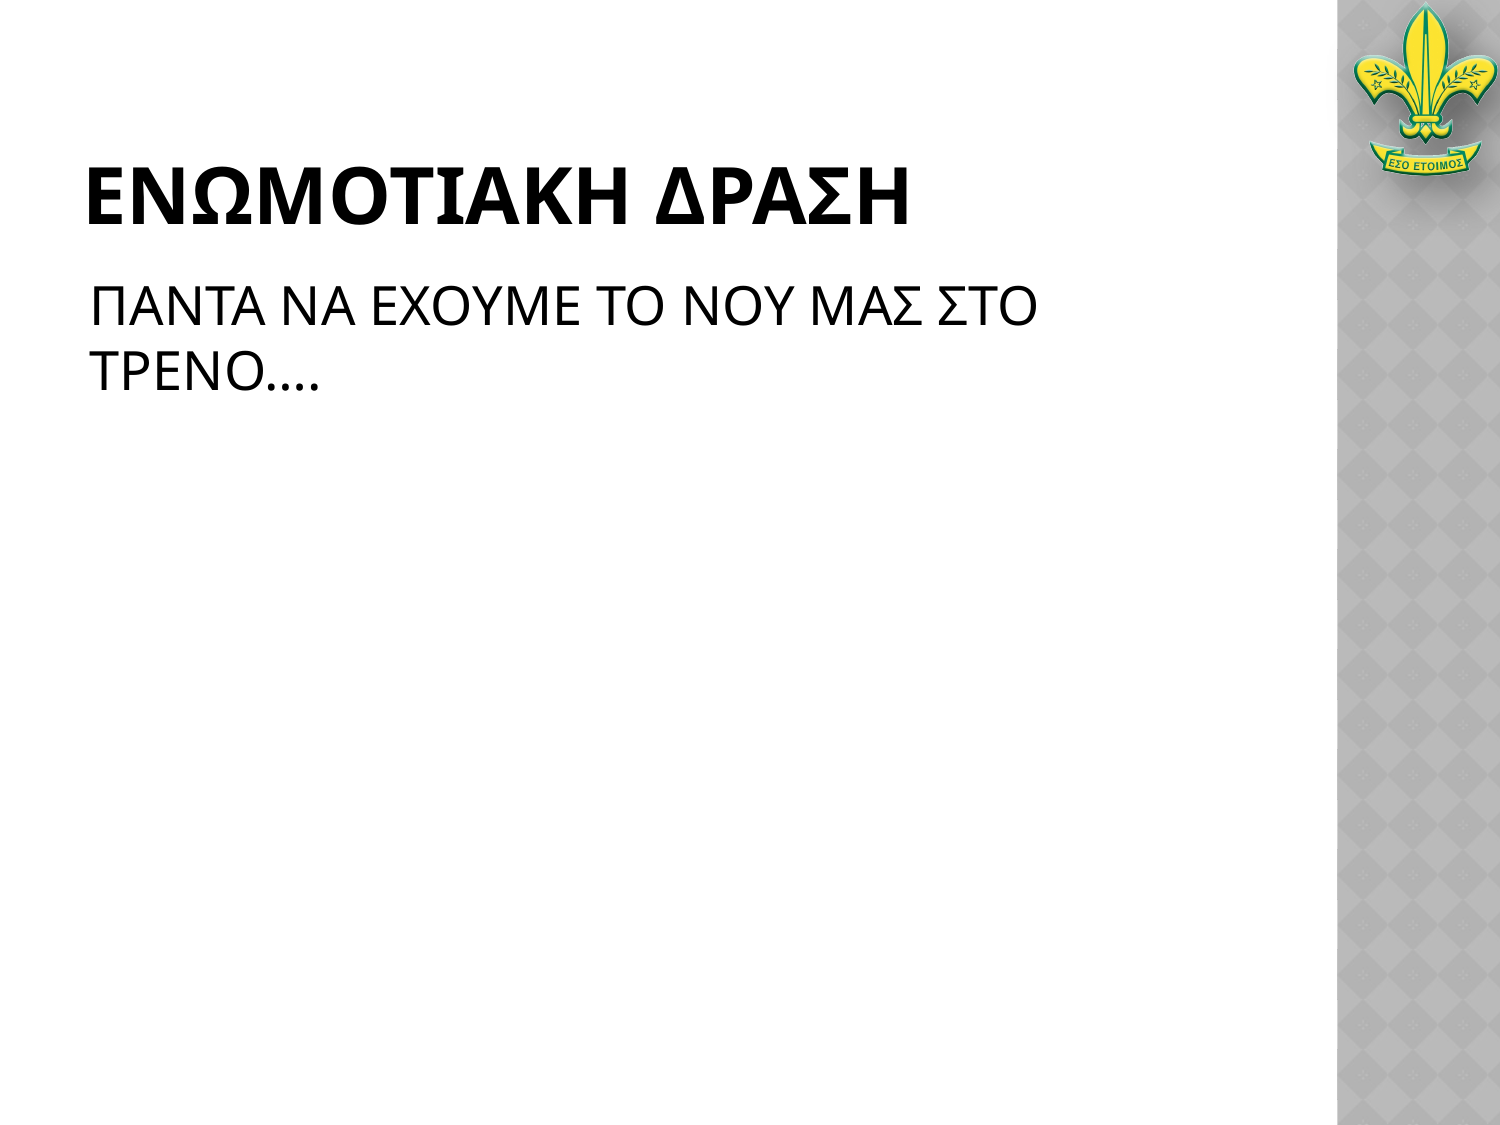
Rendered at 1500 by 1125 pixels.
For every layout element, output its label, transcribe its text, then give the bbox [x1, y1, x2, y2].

title ΕΝΩΜΟΤΙΑΚΗ ΔΡΑΣΗ [75, 52, 1263, 240]
list ΠΑΝΤΑ ΝΑ ΕΧΟΥΜΕ ΤΟ ΝΟΥ ΜΑΣ ΣΤΟ ΤΡΕΝΟ…. [75, 264, 1263, 1059]
picture [1351, 0, 1500, 179]
